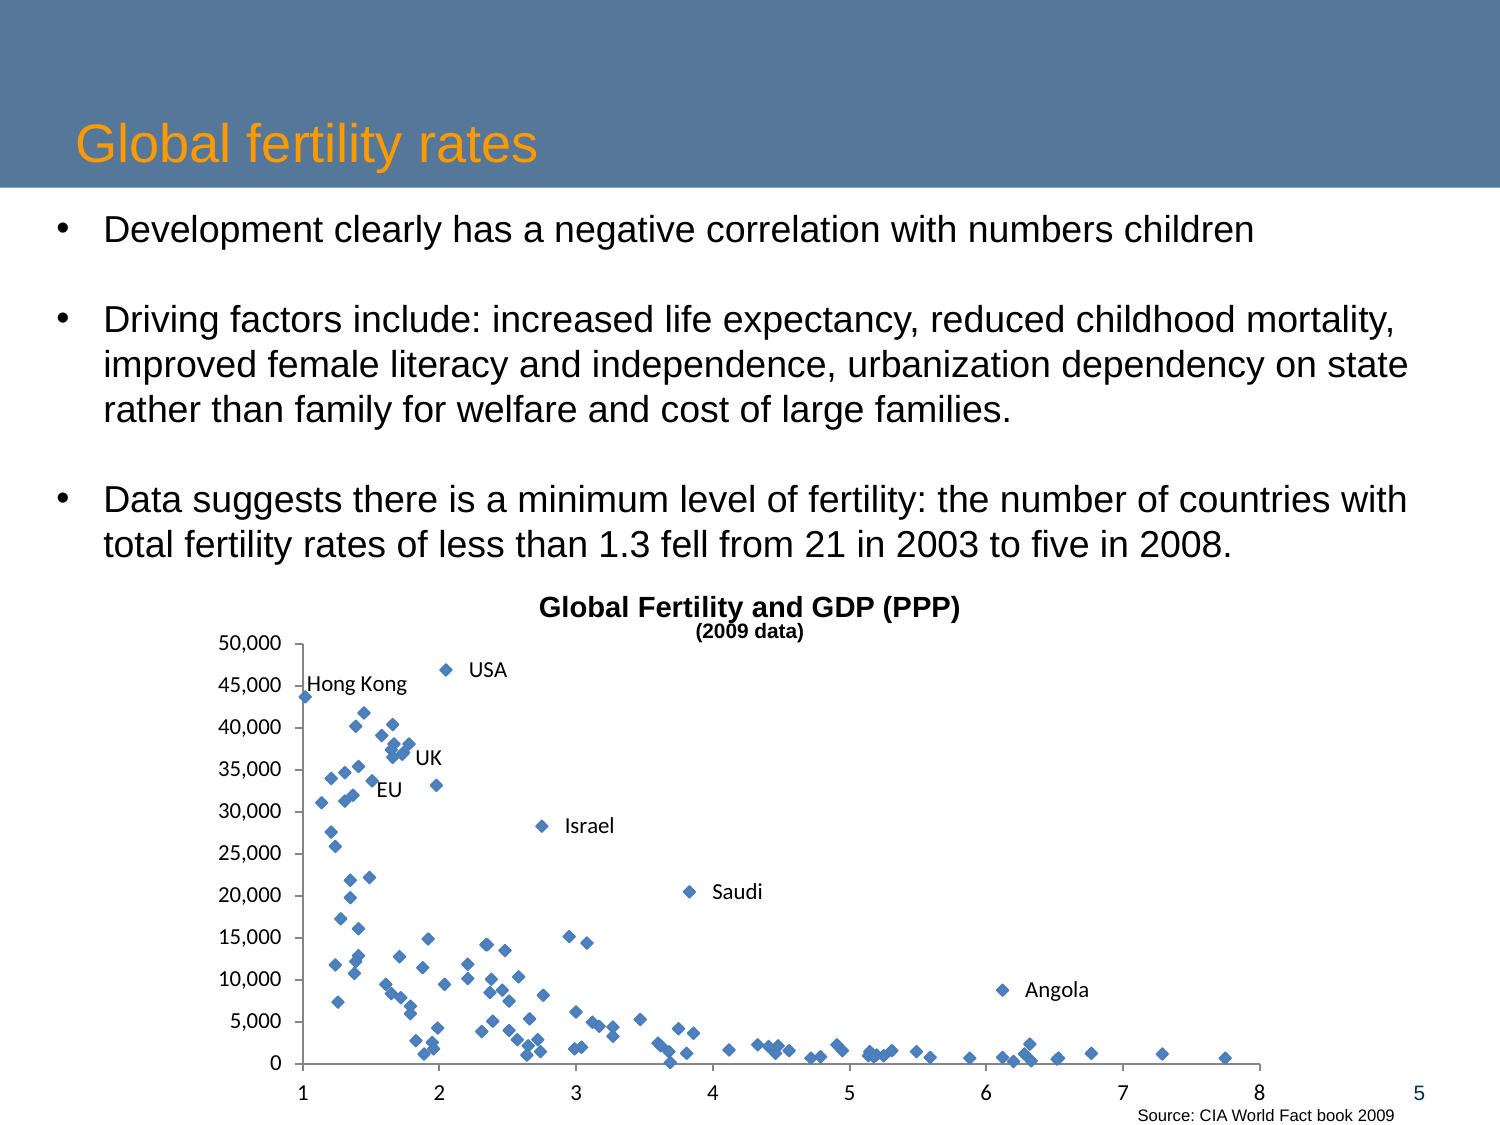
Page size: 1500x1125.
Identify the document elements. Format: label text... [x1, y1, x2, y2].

text_box Development clearly has a negative correlation with numbers children Driving factors include: increased life expectancy, reduced childhood mortality, improved female literacy and independence, urbanization dependency on state rather than family for welfare and cost of large families. Data suggests there is a minimum level of fertility: the number of countries with total fertility rates of less than 1.3 fell from 21 in 2003 to five in 2008. [41, 198, 1457, 573]
text_box Global Fertility and GDP (PPP) (2009 data) [512, 587, 988, 610]
picture [199, 612, 1297, 1125]
title Global fertility rates [74, 30, 1401, 174]
text_box Source: CIA World Fact book 2009 [1301, 1104, 1499, 1125]
